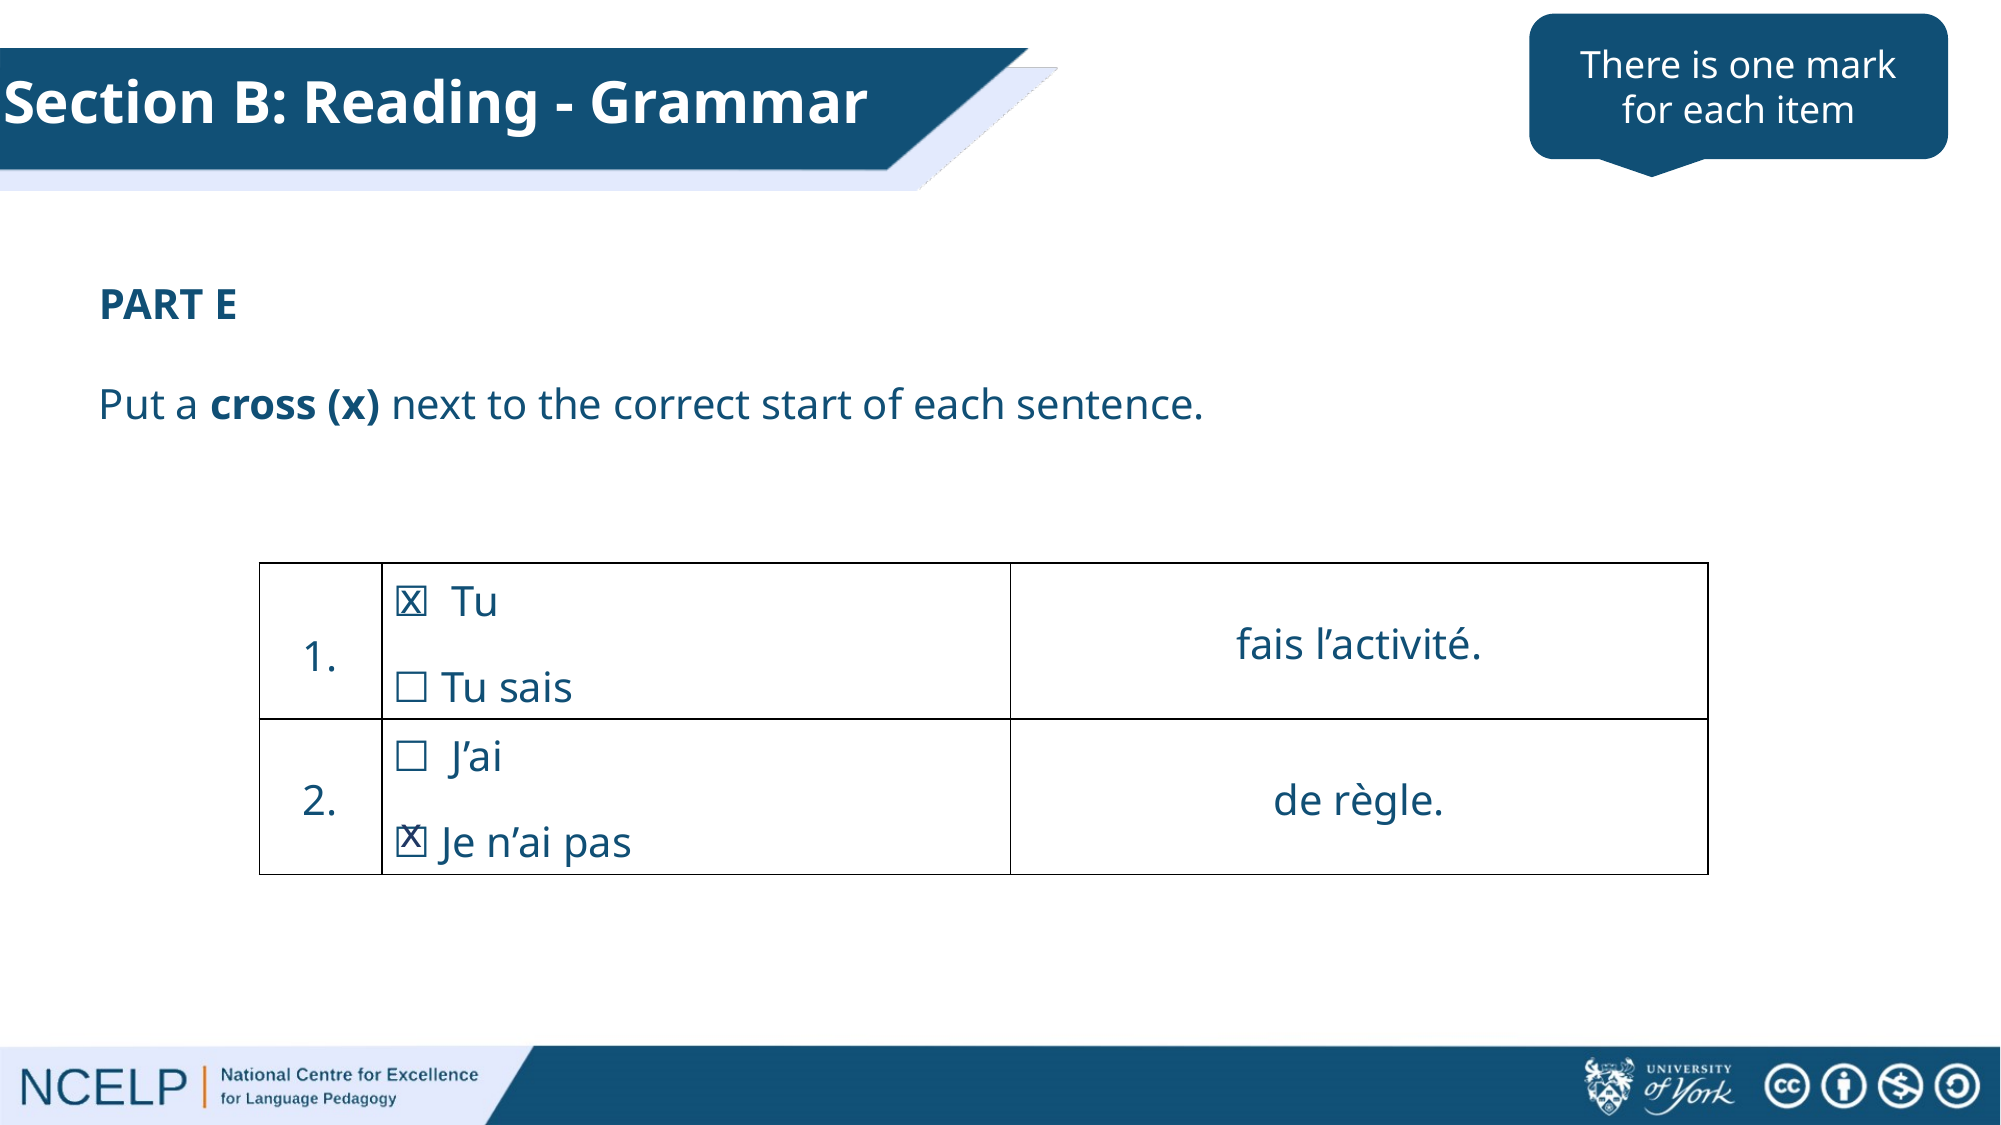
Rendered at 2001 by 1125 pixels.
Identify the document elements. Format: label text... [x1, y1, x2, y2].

picture [0, 0, 2001, 1125]
table_header ☐ Tu ☐ Tu sais [383, 564, 1010, 718]
text_box x [385, 564, 446, 630]
table_cell de règle. [1011, 720, 1707, 874]
title Section B: Reading - Grammar [0, 46, 1150, 165]
table_cell ☐ J’ai ☐ Je n’ai pas [383, 720, 1010, 874]
text_box PART E Put a cross (x) next to the correct start of each sentence. [84, 270, 1972, 489]
table_header fais l’activité. [1011, 564, 1707, 718]
text_box x [385, 798, 446, 864]
text_box There is one mark for each item [1529, 13, 1949, 178]
table_header 1. [260, 564, 381, 718]
table_cell 2. [260, 720, 381, 874]
